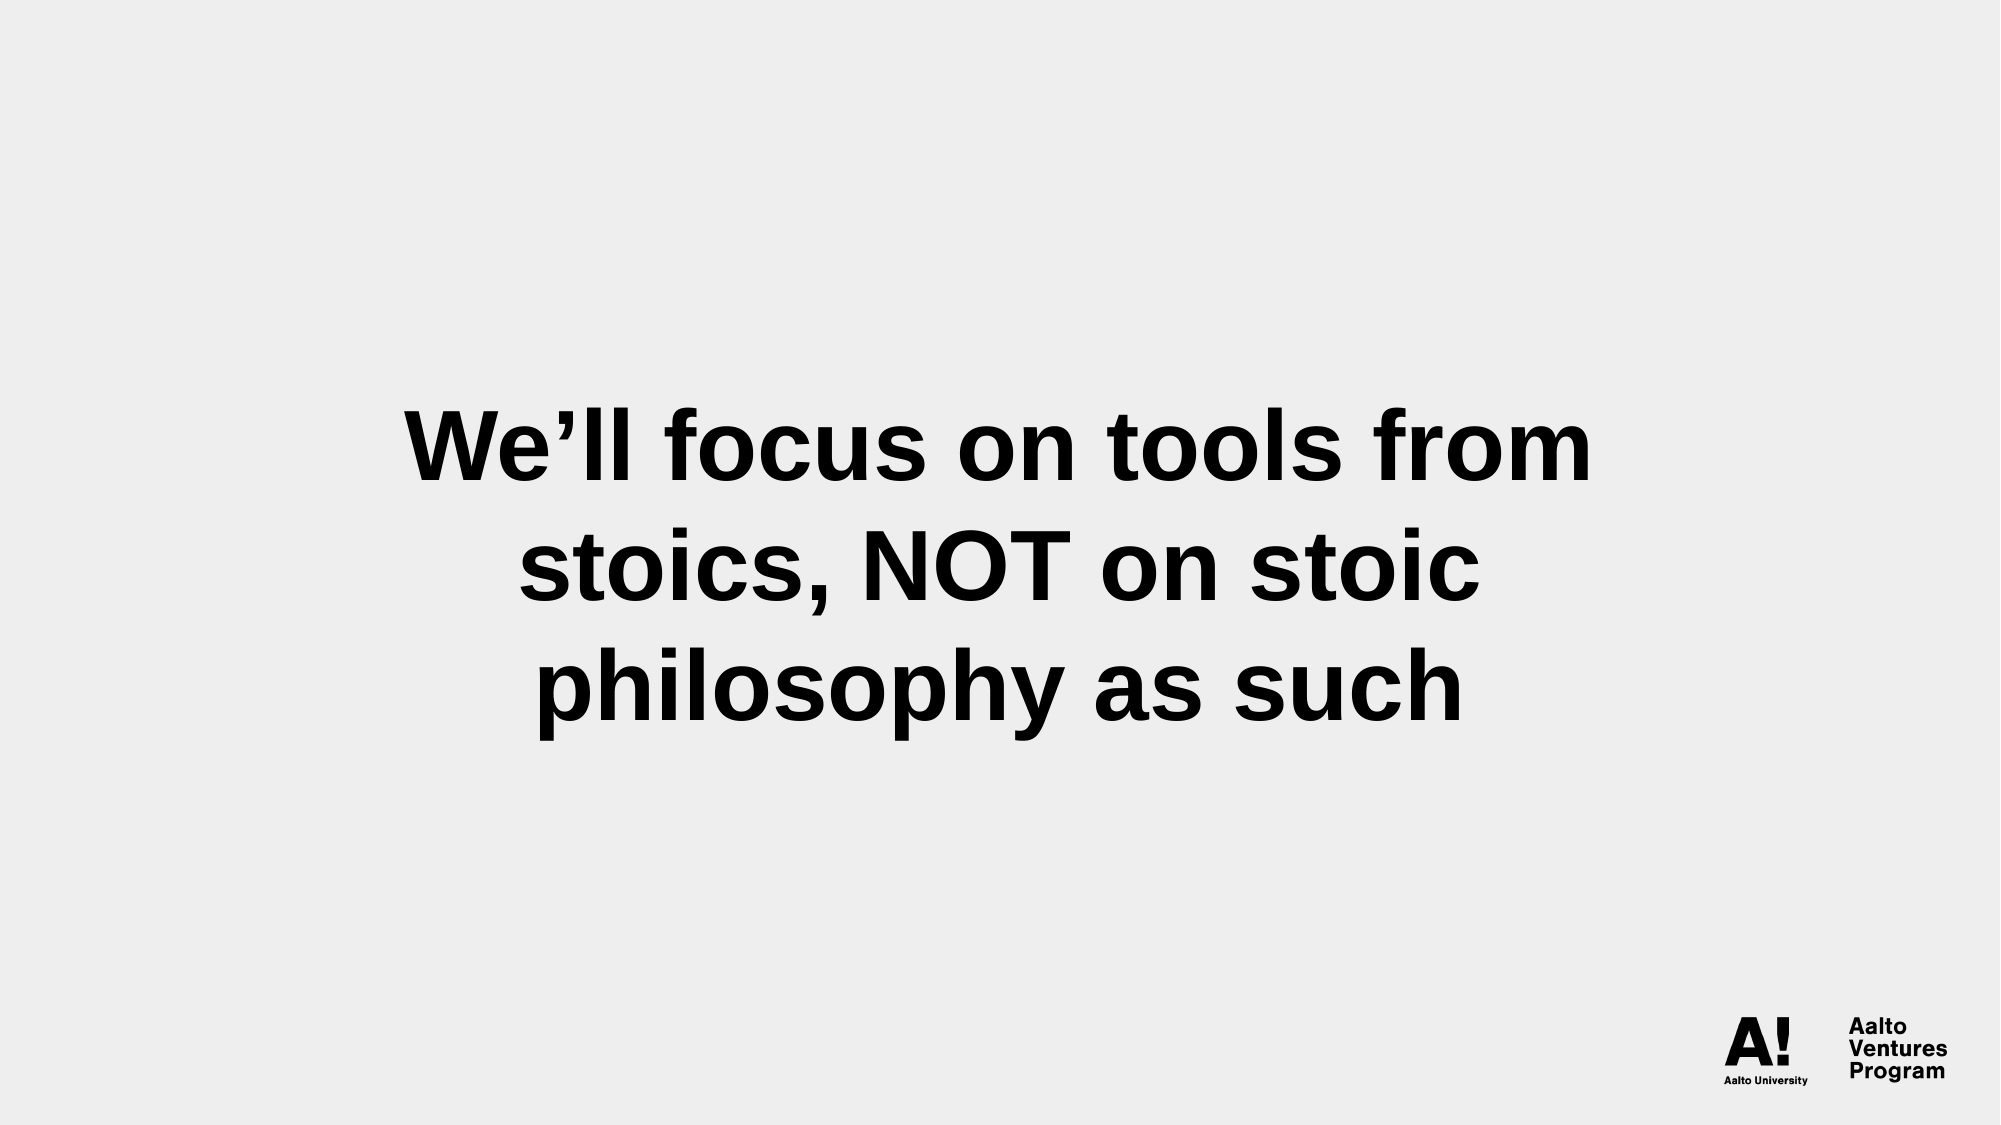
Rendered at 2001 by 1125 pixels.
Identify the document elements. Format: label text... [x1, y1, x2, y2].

picture [1724, 1013, 1948, 1086]
text_box We’ll focus on tools from stoics, NOT on stoic philosophy as such [343, 373, 1657, 748]
